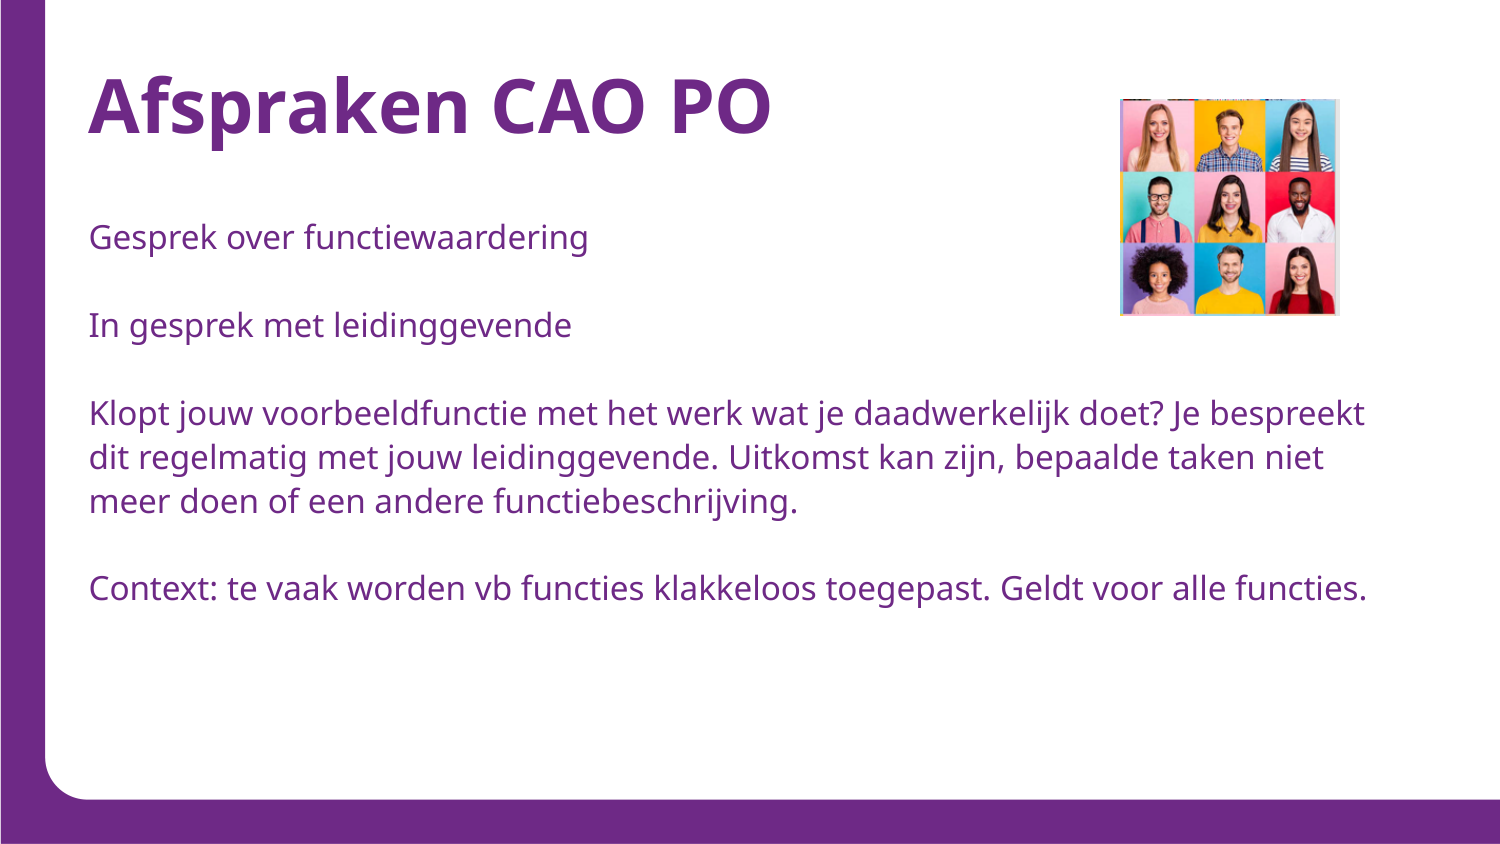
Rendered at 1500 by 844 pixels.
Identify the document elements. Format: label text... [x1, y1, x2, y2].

picture [0, 0, 1500, 844]
title Afspraken CAO PO [88, 29, 1412, 189]
list Gesprek over functiewaardering In gesprek met leidinggevende Klopt jouw voorbeeldfunctie met het werk wat je daadwerkelijk doet? Je bespreekt dit regelmatig met jouw leidinggevende. Uitkomst kan zijn, bepaalde taken niet meer doen of een andere functiebeschrijving. Context: te vaak worden vb functies klakkeloos toegepast. Geldt voor alle functies. [88, 212, 1412, 733]
